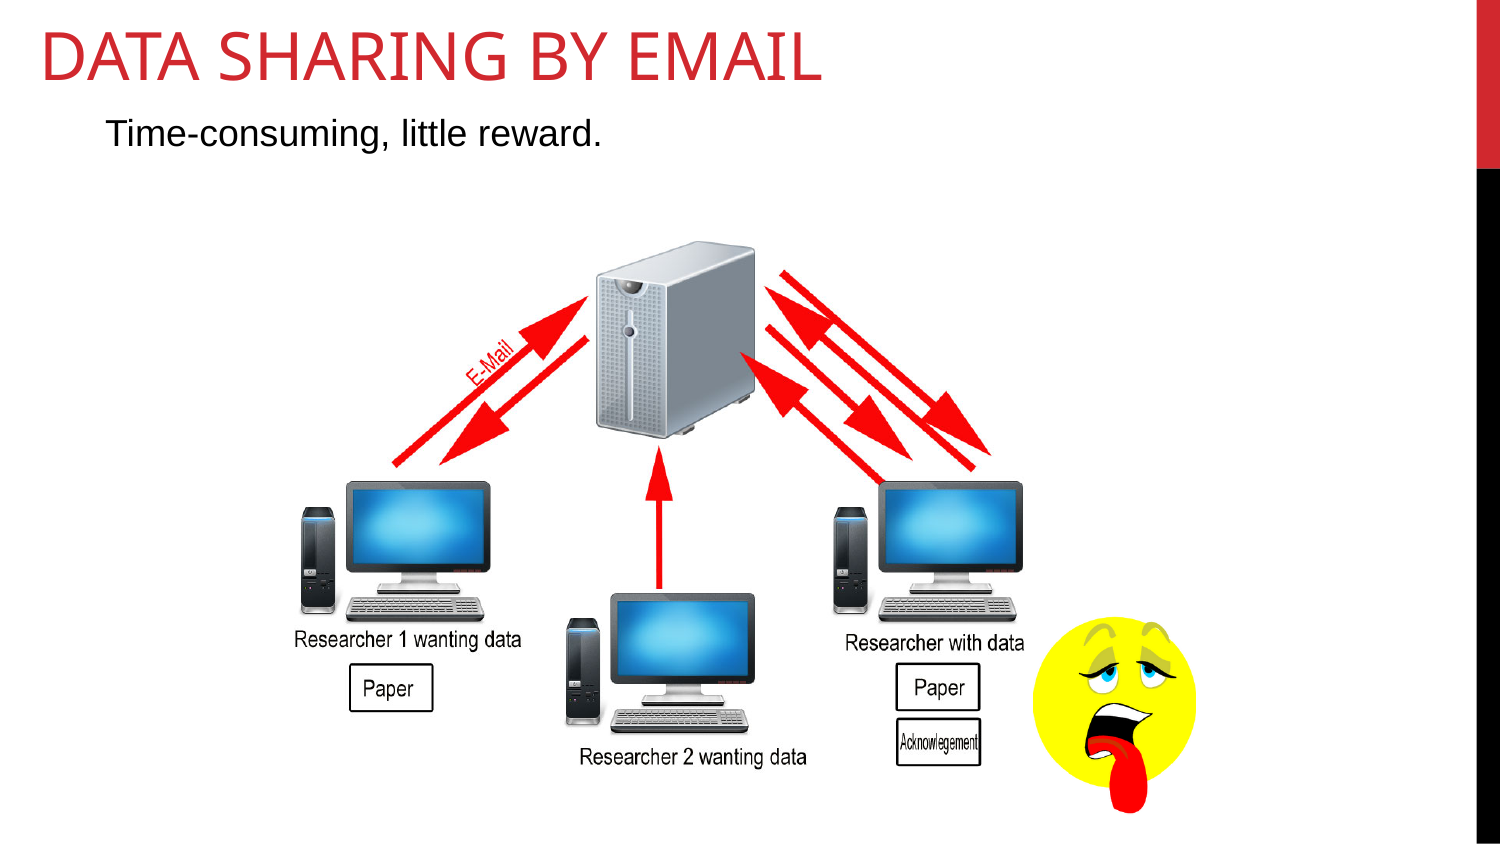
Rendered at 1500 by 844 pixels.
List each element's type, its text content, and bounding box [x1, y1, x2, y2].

title Data Sharing by Email [24, 18, 1450, 101]
picture [274, 221, 1196, 826]
list Time-consuming, little reward. [90, 101, 1330, 185]
